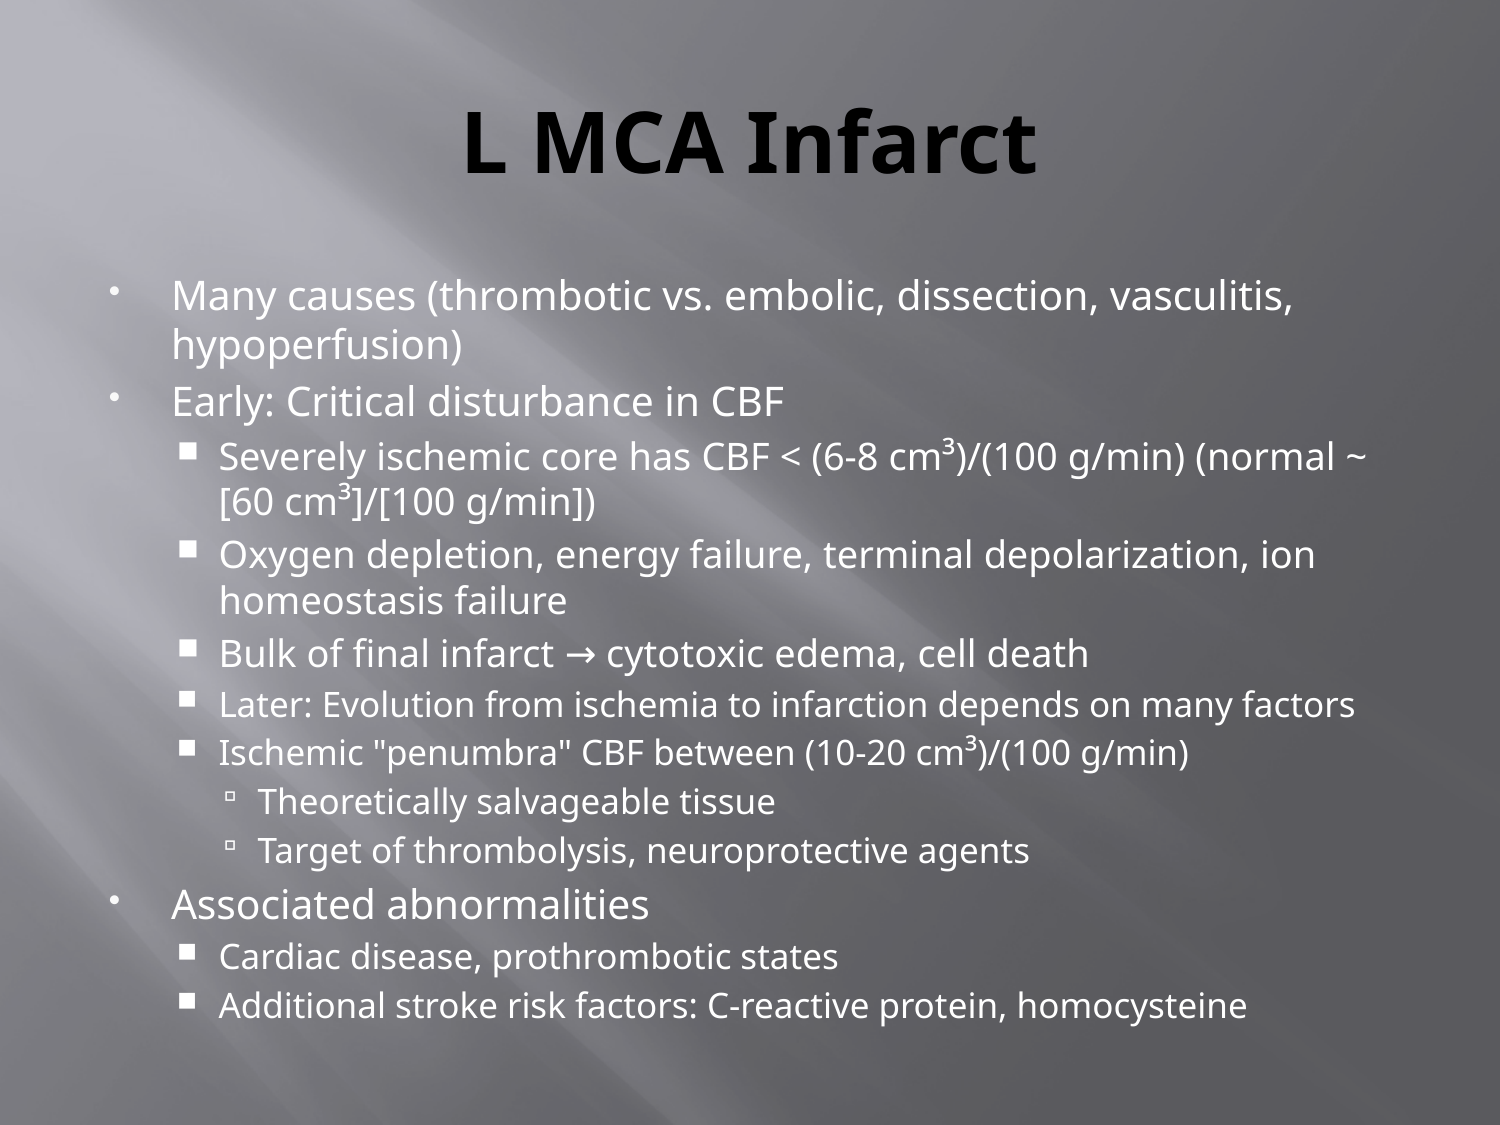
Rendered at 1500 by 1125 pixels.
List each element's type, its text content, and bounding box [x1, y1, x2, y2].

list Many causes (thrombotic vs. embolic, dissection, vasculitis, hypoperfusion) Early: Critical disturbance in CBF Severely ischemic core has CBF < (6-8 cm³)/(100 g/min) (normal ~ [60 cm³]/[100 g/min]) Oxygen depletion, energy failure, terminal depolarization, ion homeostasis failure Bulk of final infarct → cytotoxic edema, cell death Later: Evolution from ischemia to infarction depends on many factors Ischemic "penumbra" CBF between (10-20 cm³)/(100 g/min) Theoretically salvageable tissue Target of thrombolysis, neuroprotective agents Associated abnormalities Cardiac disease, prothrombotic states Additional stroke risk factors: C-reactive protein, homocysteine [75, 262, 1425, 1035]
title L MCA Infarct [75, 45, 1425, 233]
